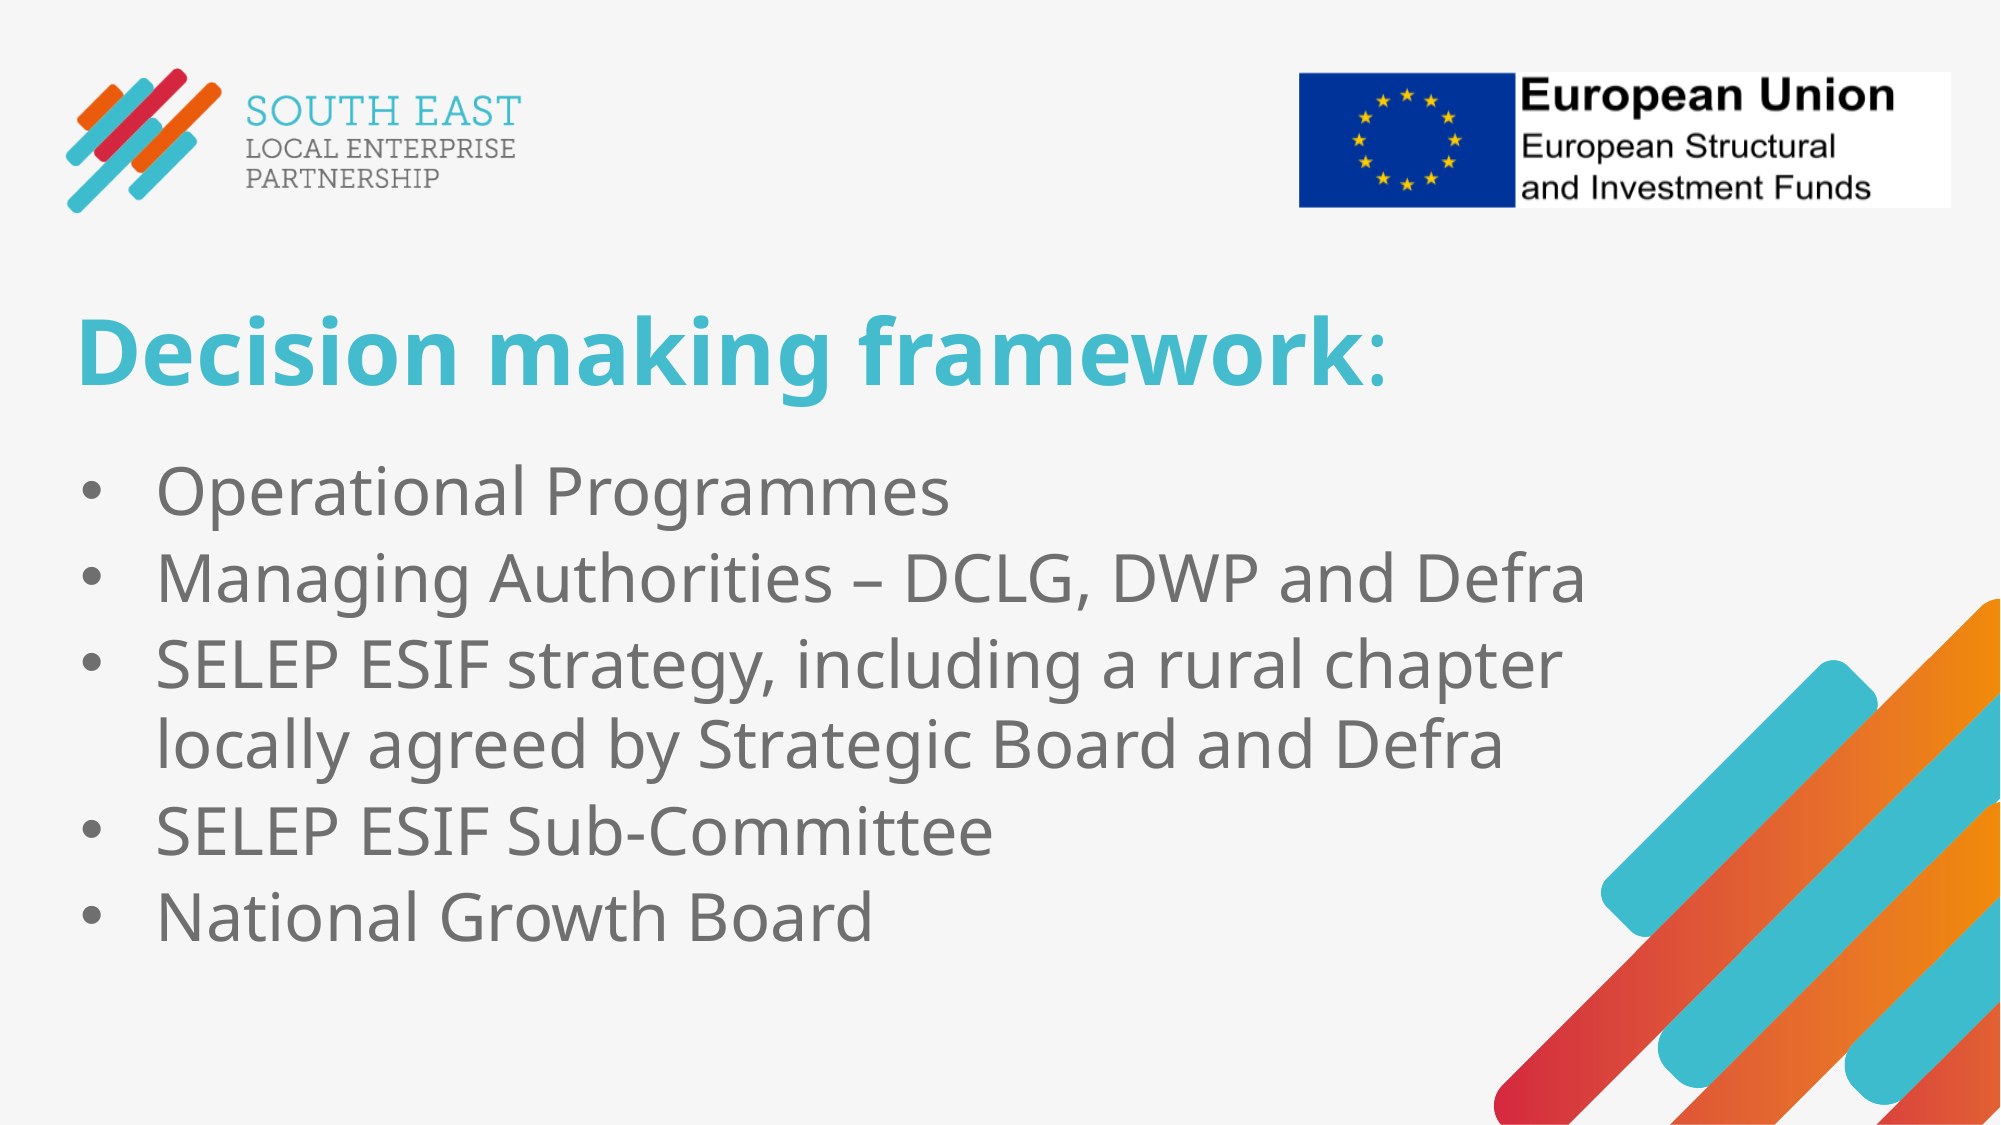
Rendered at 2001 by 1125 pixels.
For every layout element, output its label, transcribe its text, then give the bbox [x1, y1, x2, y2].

picture [1449, 505, 2001, 1125]
picture [1298, 72, 1952, 208]
list Decision making framework: [59, 298, 1653, 385]
list Operational Programmes Managing Authorities – DCLG, DWP and Defra SELEP ESIF strategy, including a rural chapter locally agreed by Strategic Board and Defra SELEP ESIF Sub-Committee National Growth Board [65, 441, 1663, 1024]
picture [16, 17, 571, 264]
